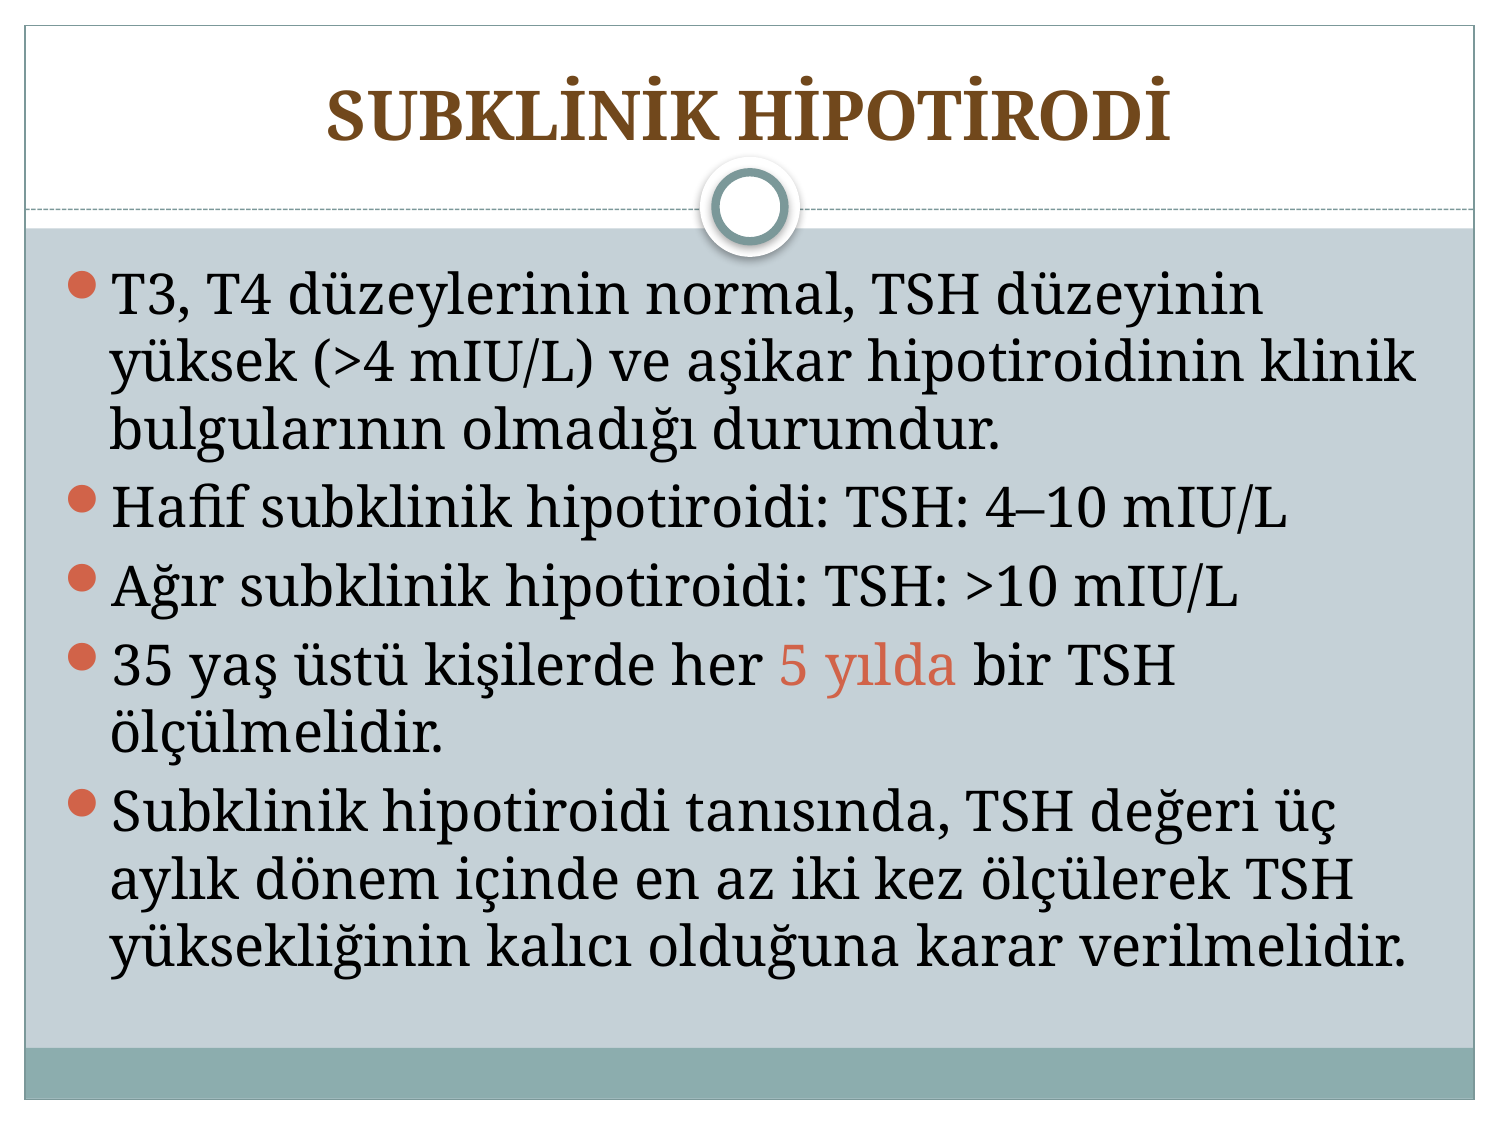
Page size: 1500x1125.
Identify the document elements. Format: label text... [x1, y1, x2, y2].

title SUBKLİNİK HİPOTİRODİ [49, 37, 1450, 162]
list T3, T4 düzeylerinin normal, TSH düzeyinin yüksek (>4 mIU/L) ve aşikar hipotiroidinin klinik bulgularının olmadığı durumdur. Hafif subklinik hipotiroidi: TSH: 4–10 mIU/L Ağır subklinik hipotiroidi: TSH: >10 mIU/L 35 yaş üstü kişilerde her 5 yılda bir TSH ölçülmelidir. Subklinik hipotiroidi tanısında, TSH değeri üç aylık dönem içinde en az iki kez ölçülerek TSH yüksekliğinin kalıcı olduğuna karar verilmelidir. [49, 250, 1445, 1001]
